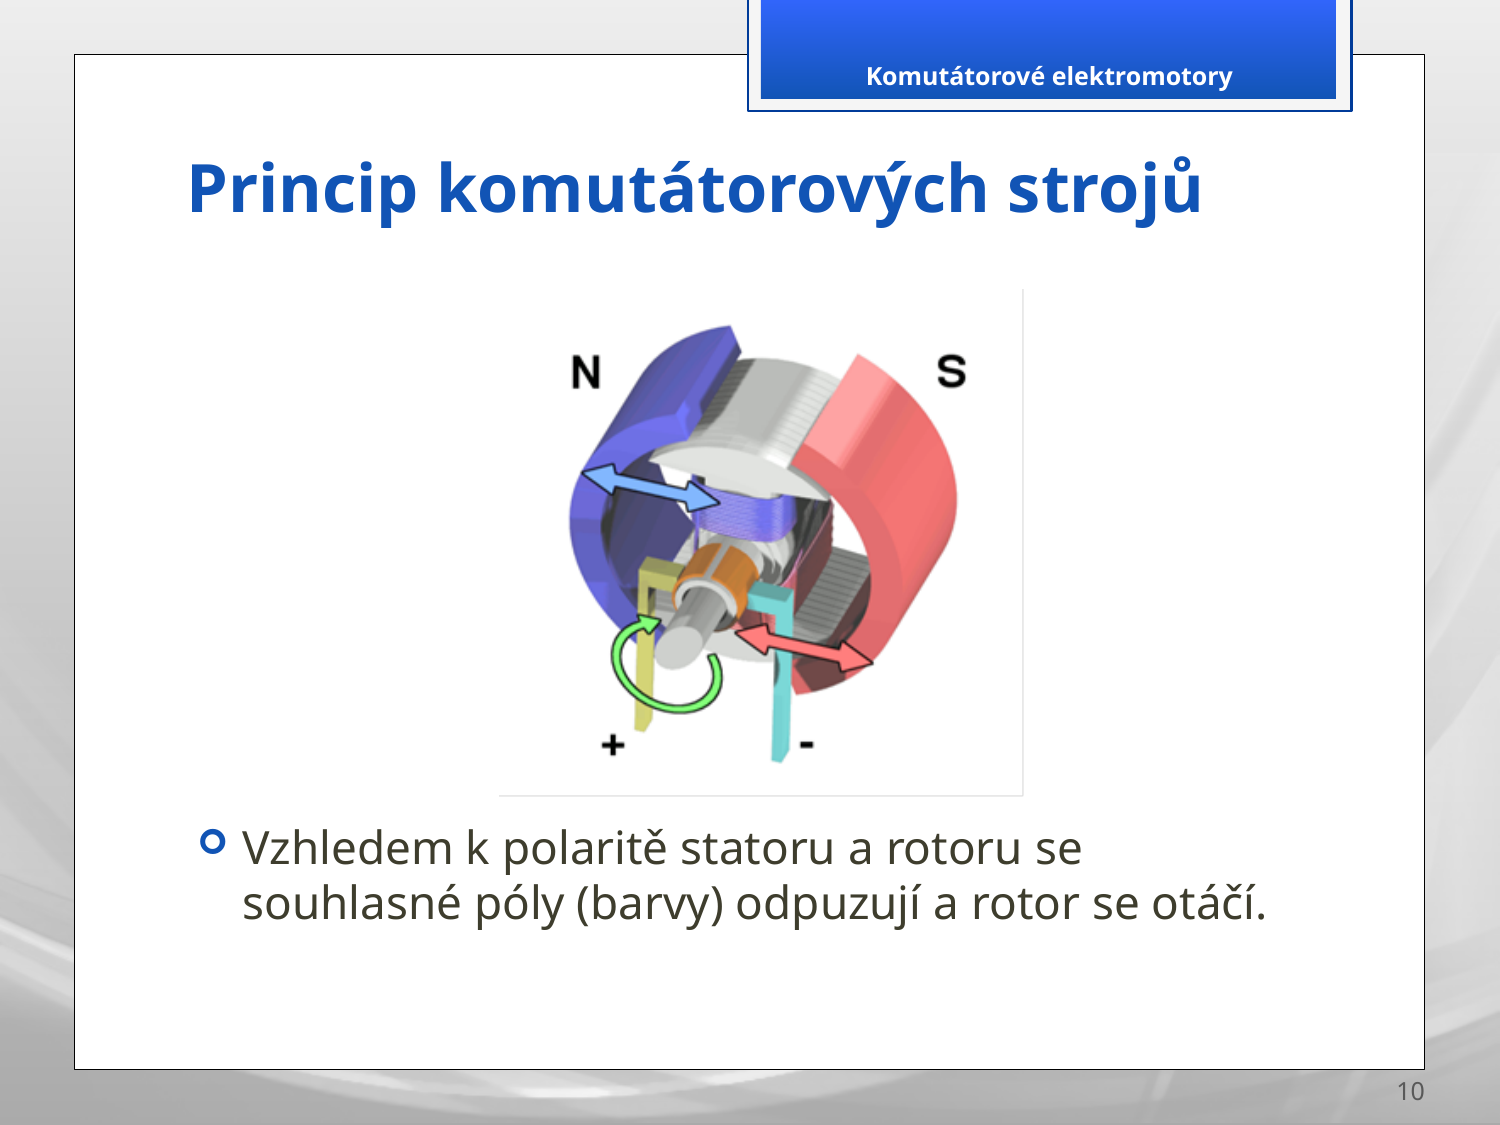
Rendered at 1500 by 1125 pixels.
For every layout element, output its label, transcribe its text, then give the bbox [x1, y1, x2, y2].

list Komutátorové elektromotory [762, 0, 1337, 98]
title Princip komutátorových strojů [171, 138, 1324, 244]
picture [499, 289, 1026, 798]
list Vzhledem k polaritě statoru a rotoru se souhlasné póly (barvy) odpuzují a rotor se otáčí. [171, 810, 1324, 1004]
picture [0, 153, 1500, 1123]
